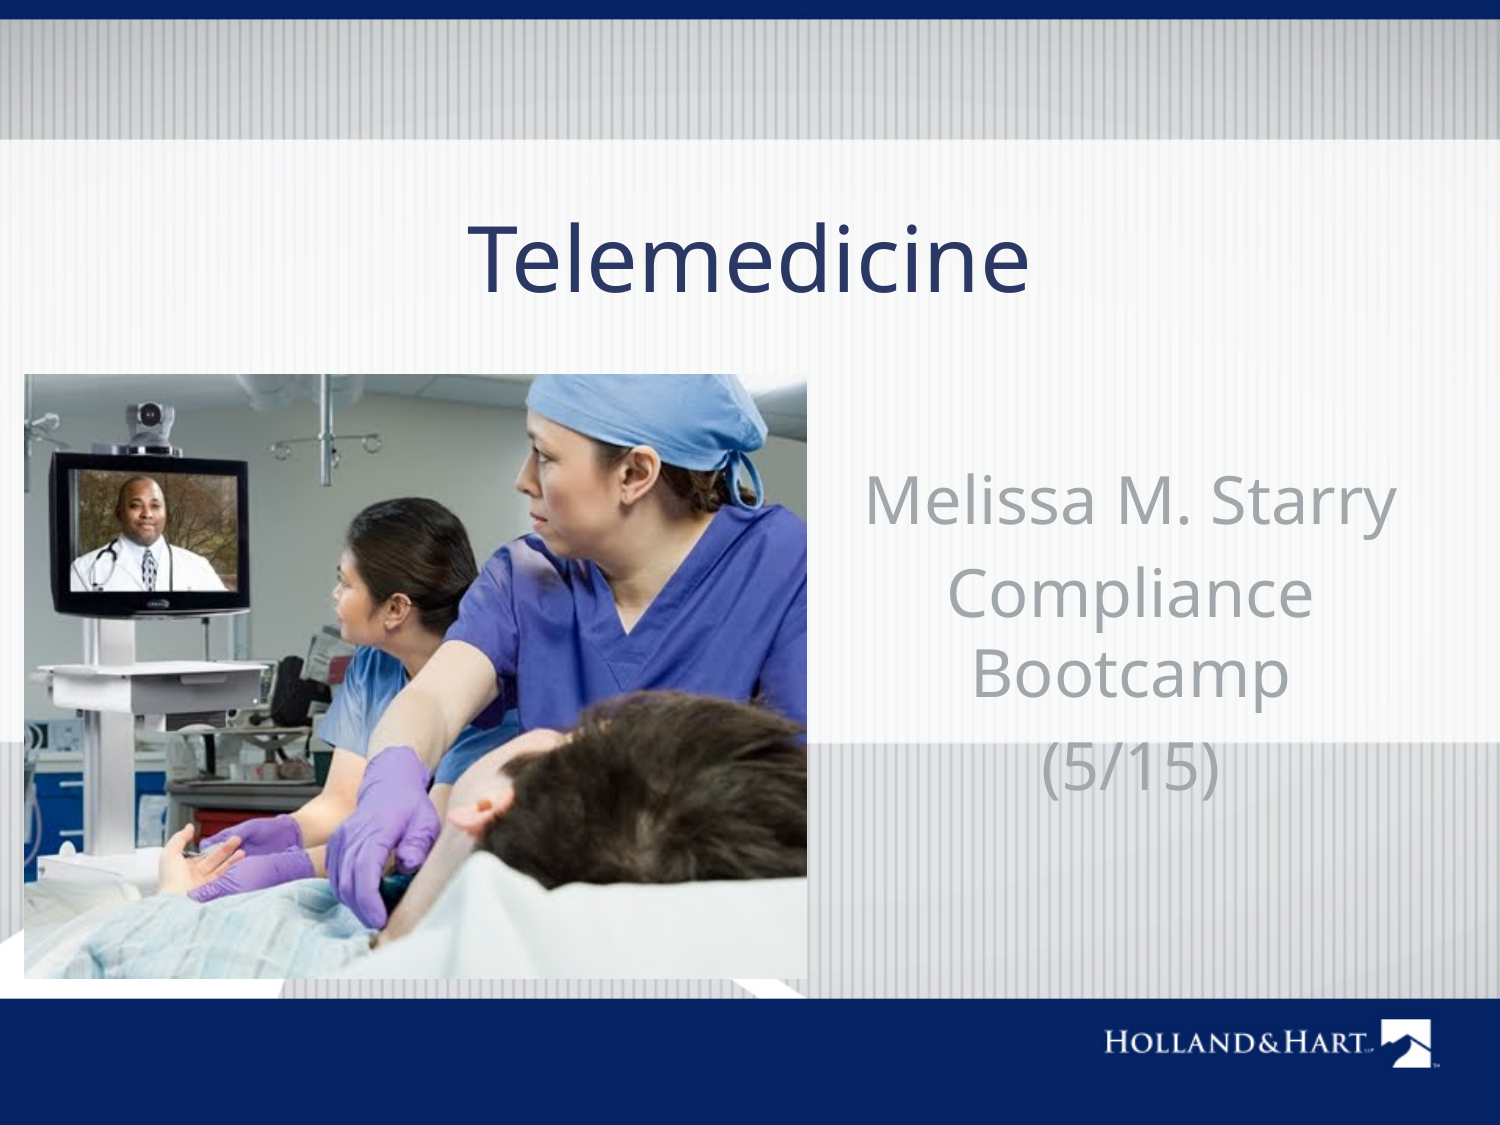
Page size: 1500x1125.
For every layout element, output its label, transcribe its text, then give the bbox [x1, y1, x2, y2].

picture [0, 0, 1500, 1125]
subtitle Melissa M. Starry Compliance Bootcamp (5/15) [837, 450, 1425, 738]
title Telemedicine [112, 174, 1388, 338]
